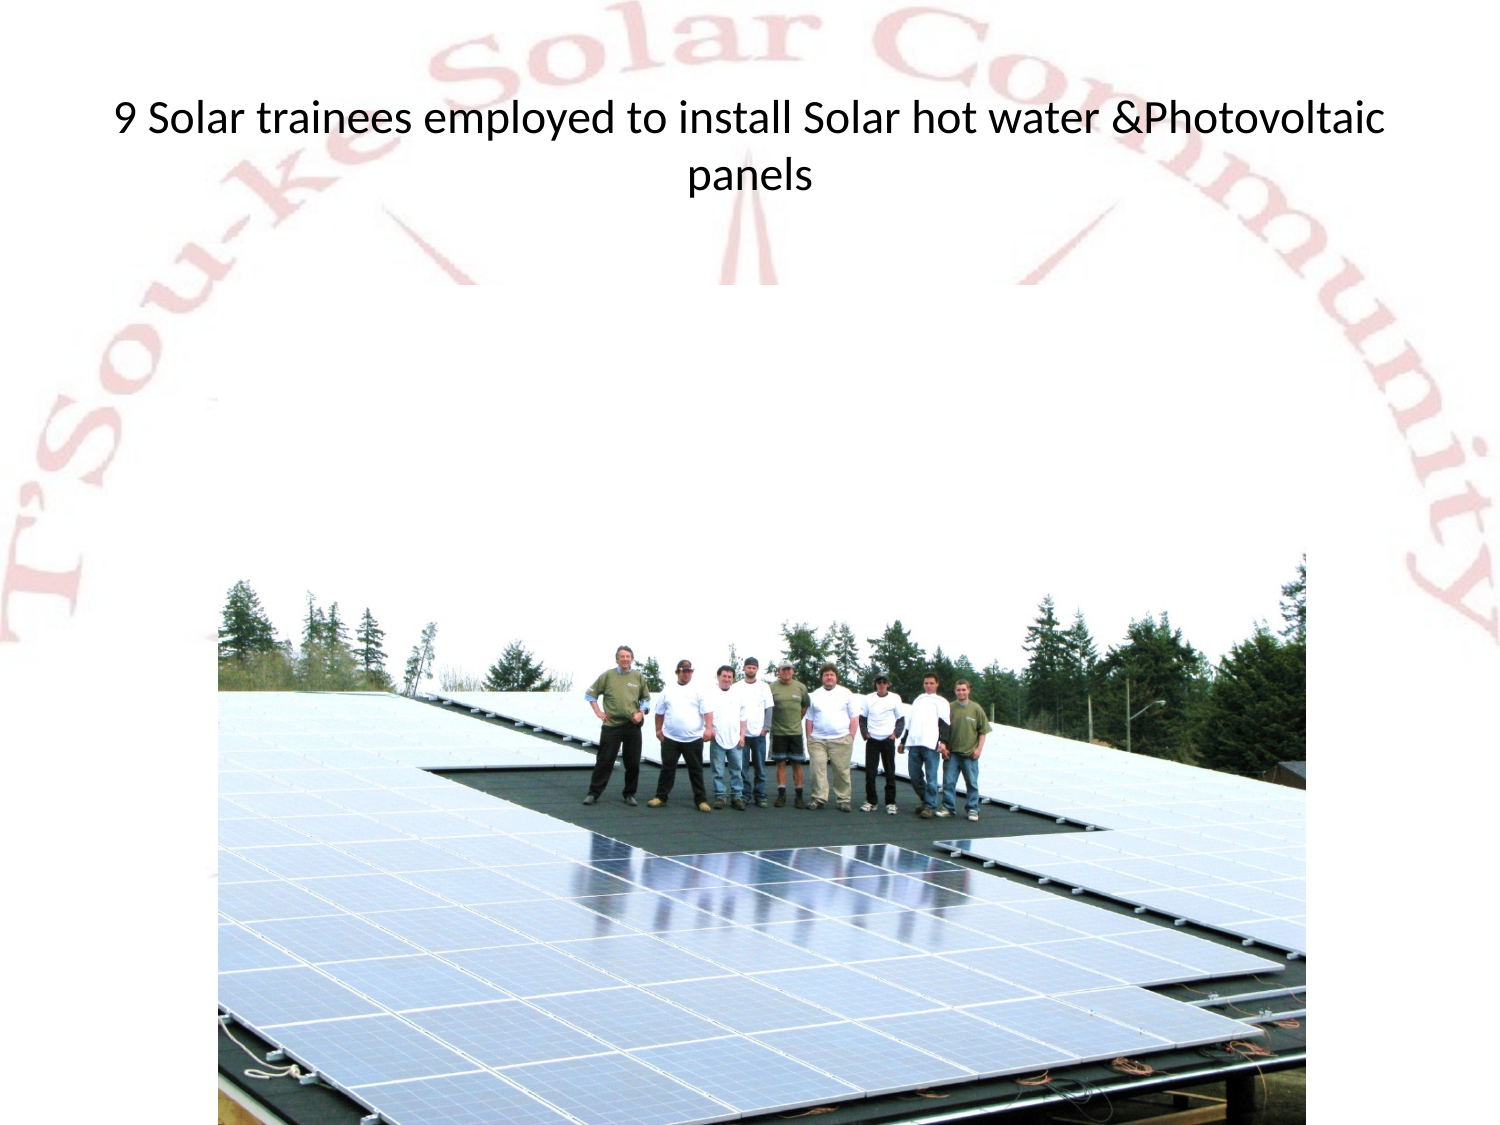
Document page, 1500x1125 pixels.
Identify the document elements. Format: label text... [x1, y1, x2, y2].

picture [0, 0, 1500, 1125]
title 9 Solar trainees employed to install Solar hot water &Photovoltaic panels [74, 77, 1426, 209]
